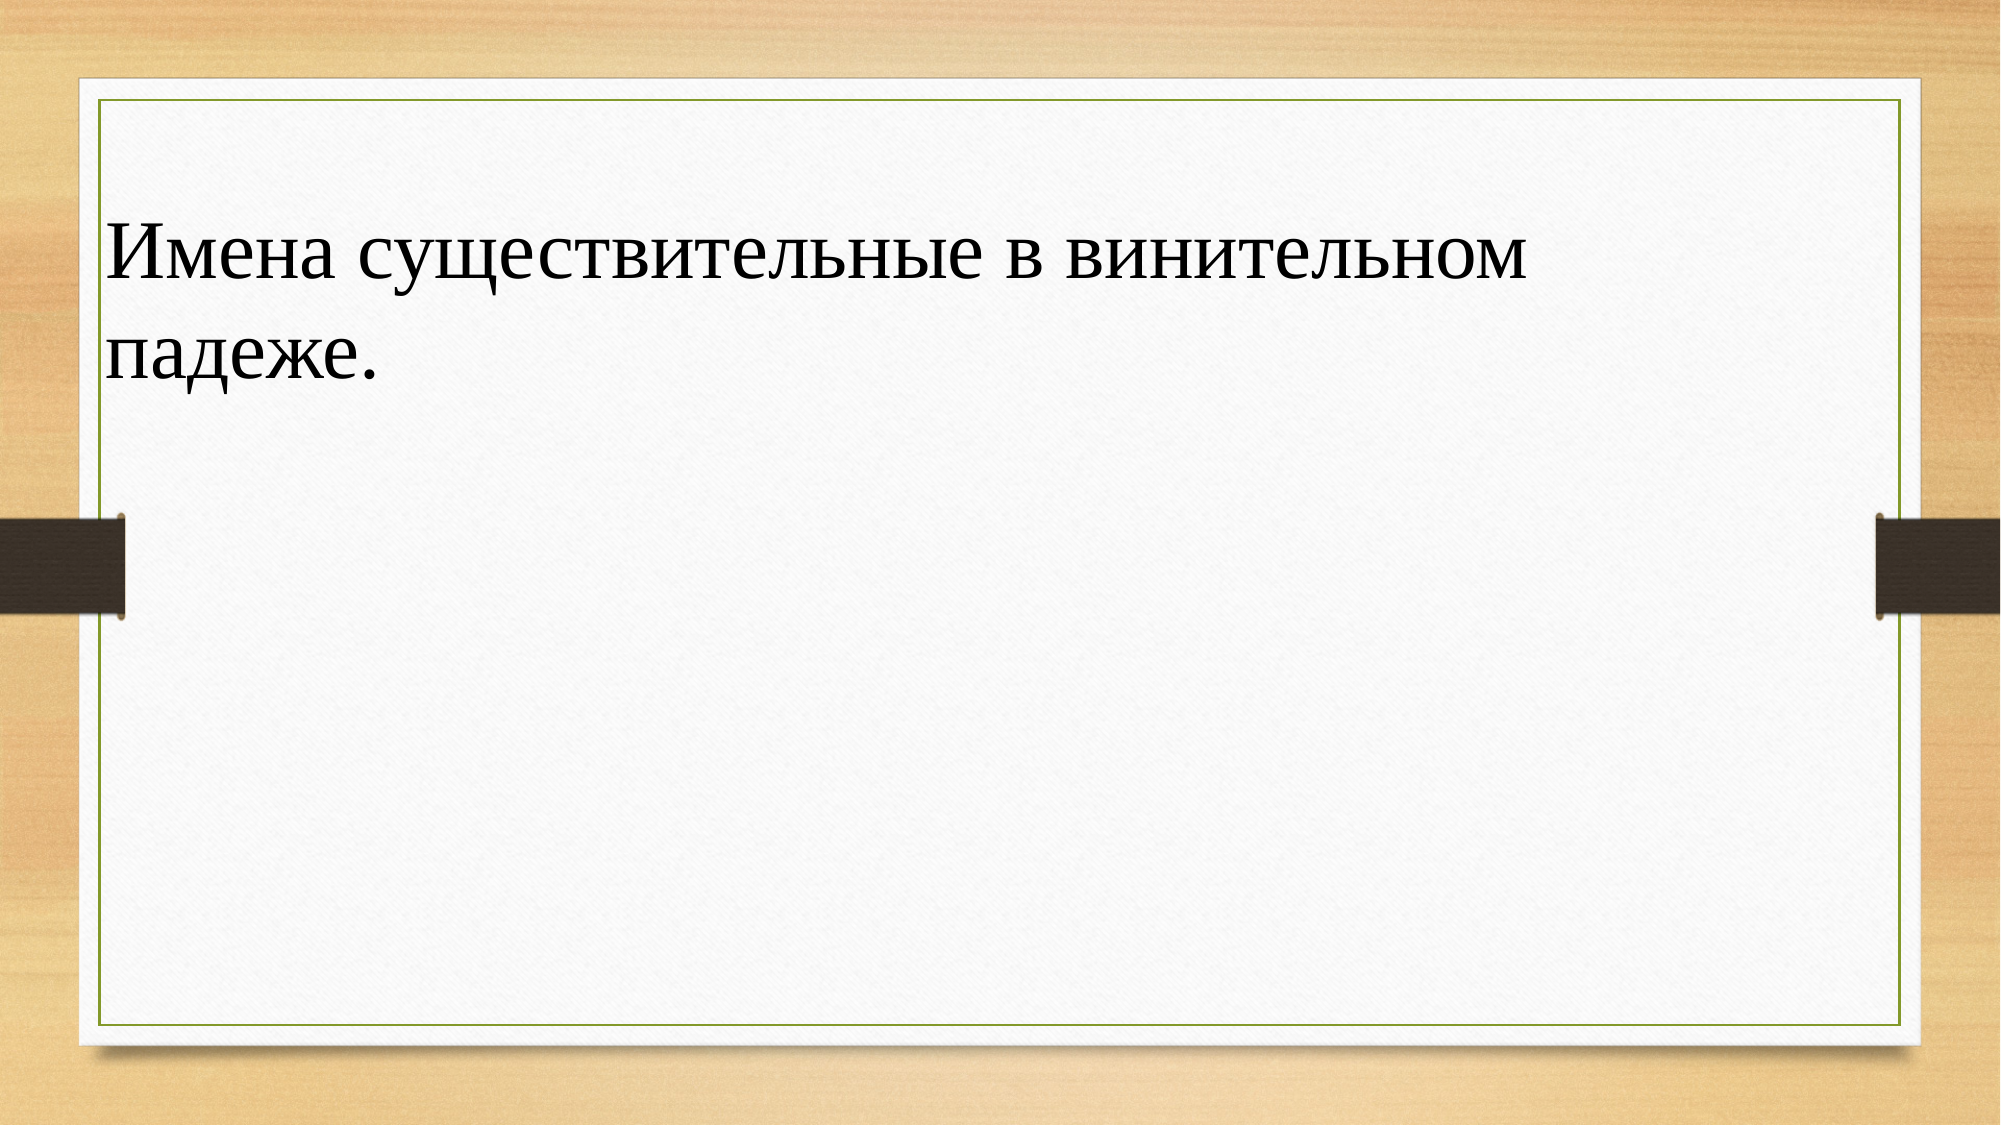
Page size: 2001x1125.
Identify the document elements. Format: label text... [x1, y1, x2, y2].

text_box Имена существительные в винительном падеже. [90, 187, 1865, 403]
picture [0, 0, 2001, 1125]
